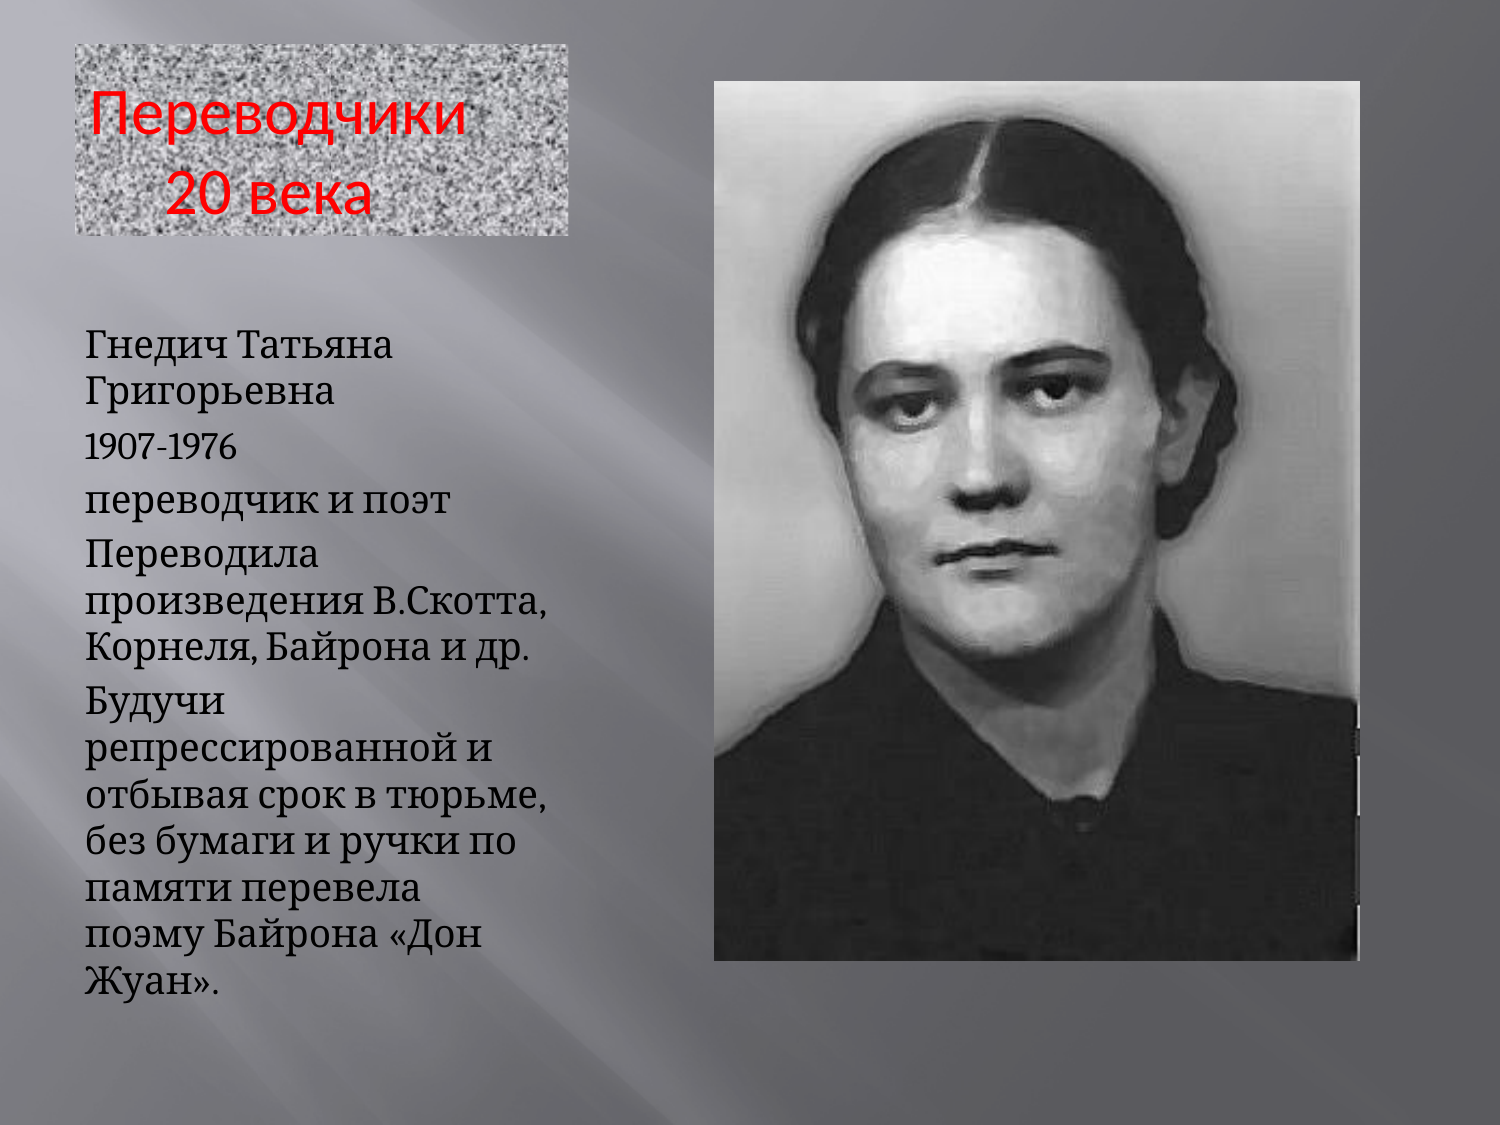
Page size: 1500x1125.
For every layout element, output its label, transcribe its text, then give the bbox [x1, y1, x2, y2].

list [714, 81, 1360, 962]
list Гнедич Татьяна Григорьевна 1907-1976 переводчик и поэт Переводила произведения В.Скотта, Корнеля, Байрона и др. Будучи репрессированной и отбывая срок в тюрьме, без бумаги и ручки по памяти перевела поэму Байрона «Дон Жуан». [70, 257, 564, 1013]
title Переводчики 20 века [75, 44, 569, 236]
